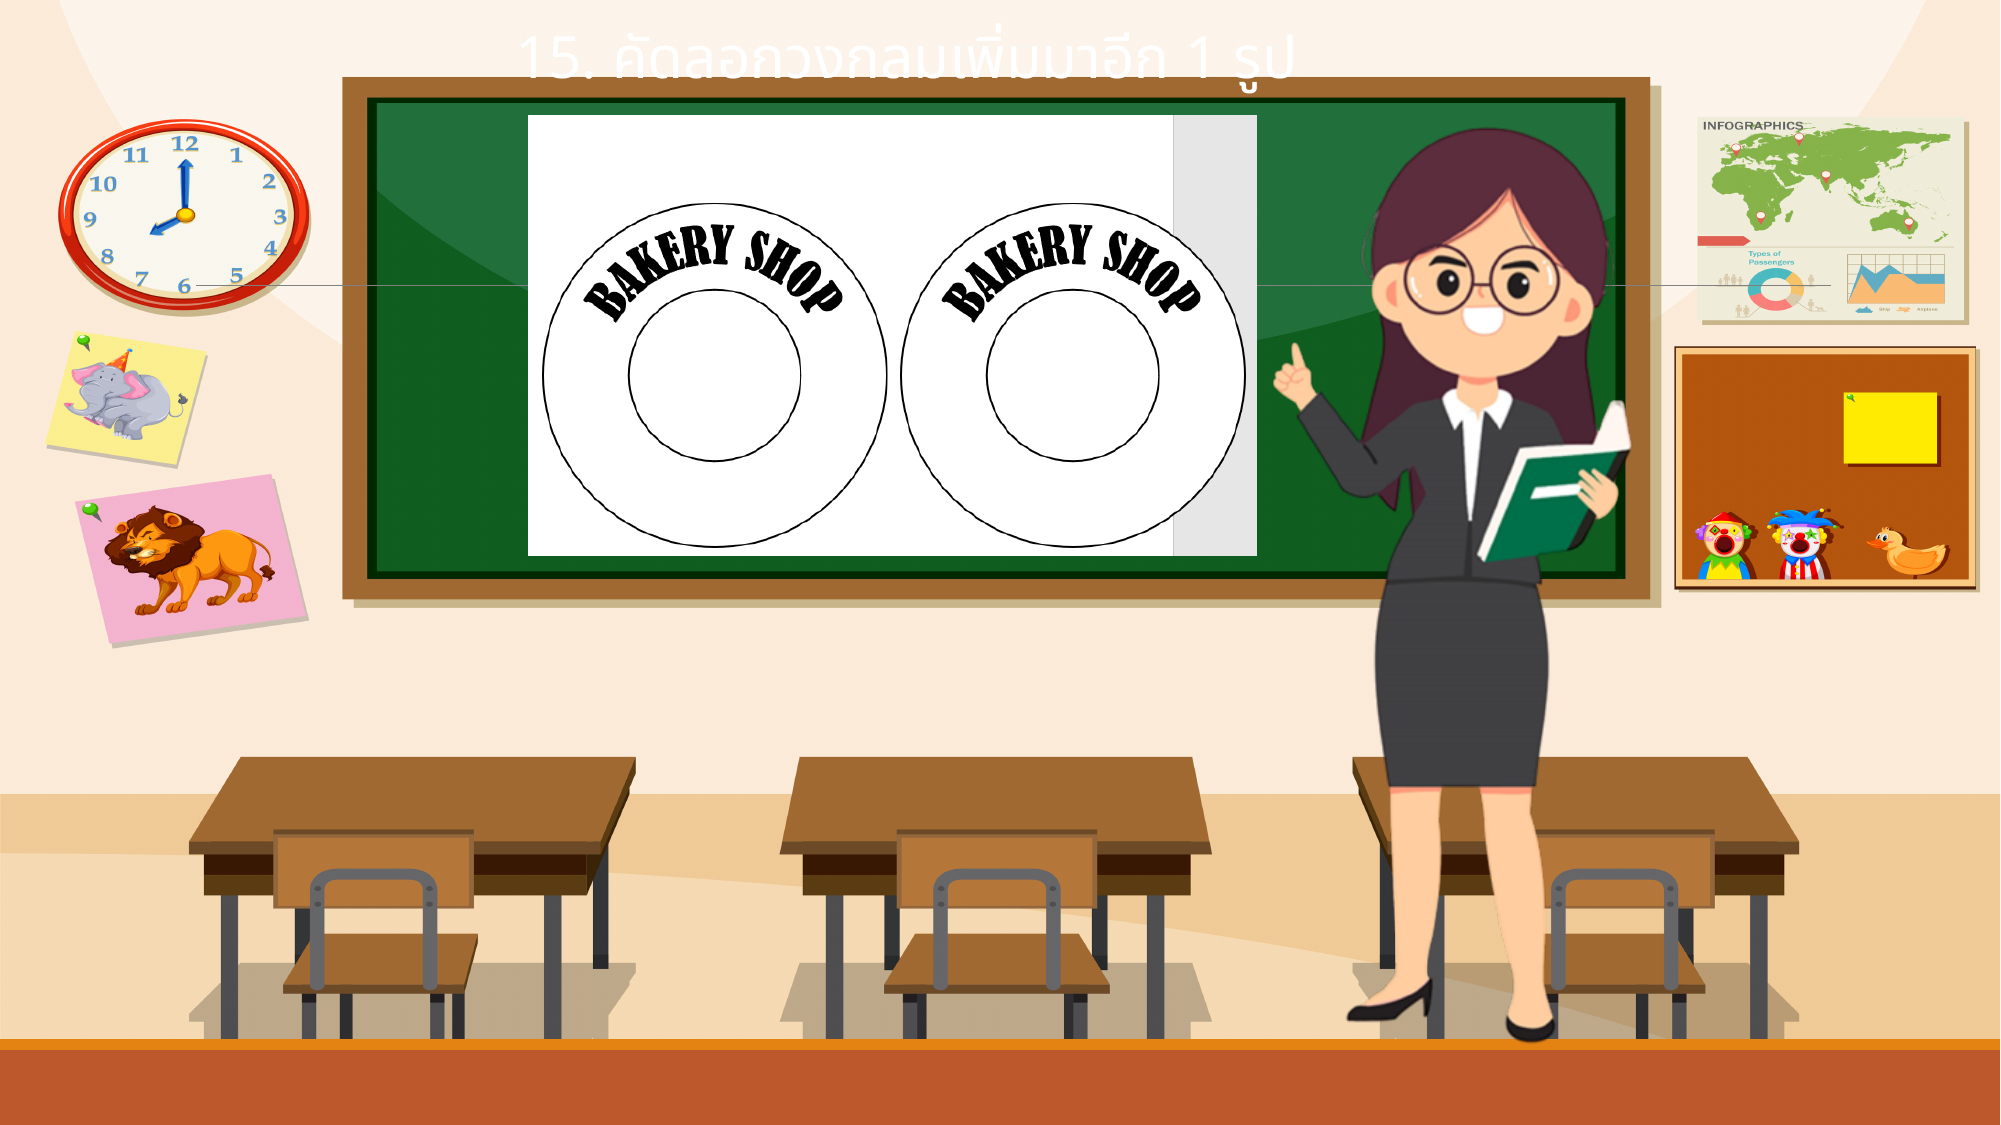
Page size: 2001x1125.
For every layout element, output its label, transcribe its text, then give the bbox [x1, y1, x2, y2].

picture [0, 0, 2001, 1125]
text_box 15. คัดลอกวงกลมเพิ่มมาอีก 1 รูป [500, 13, 1500, 98]
